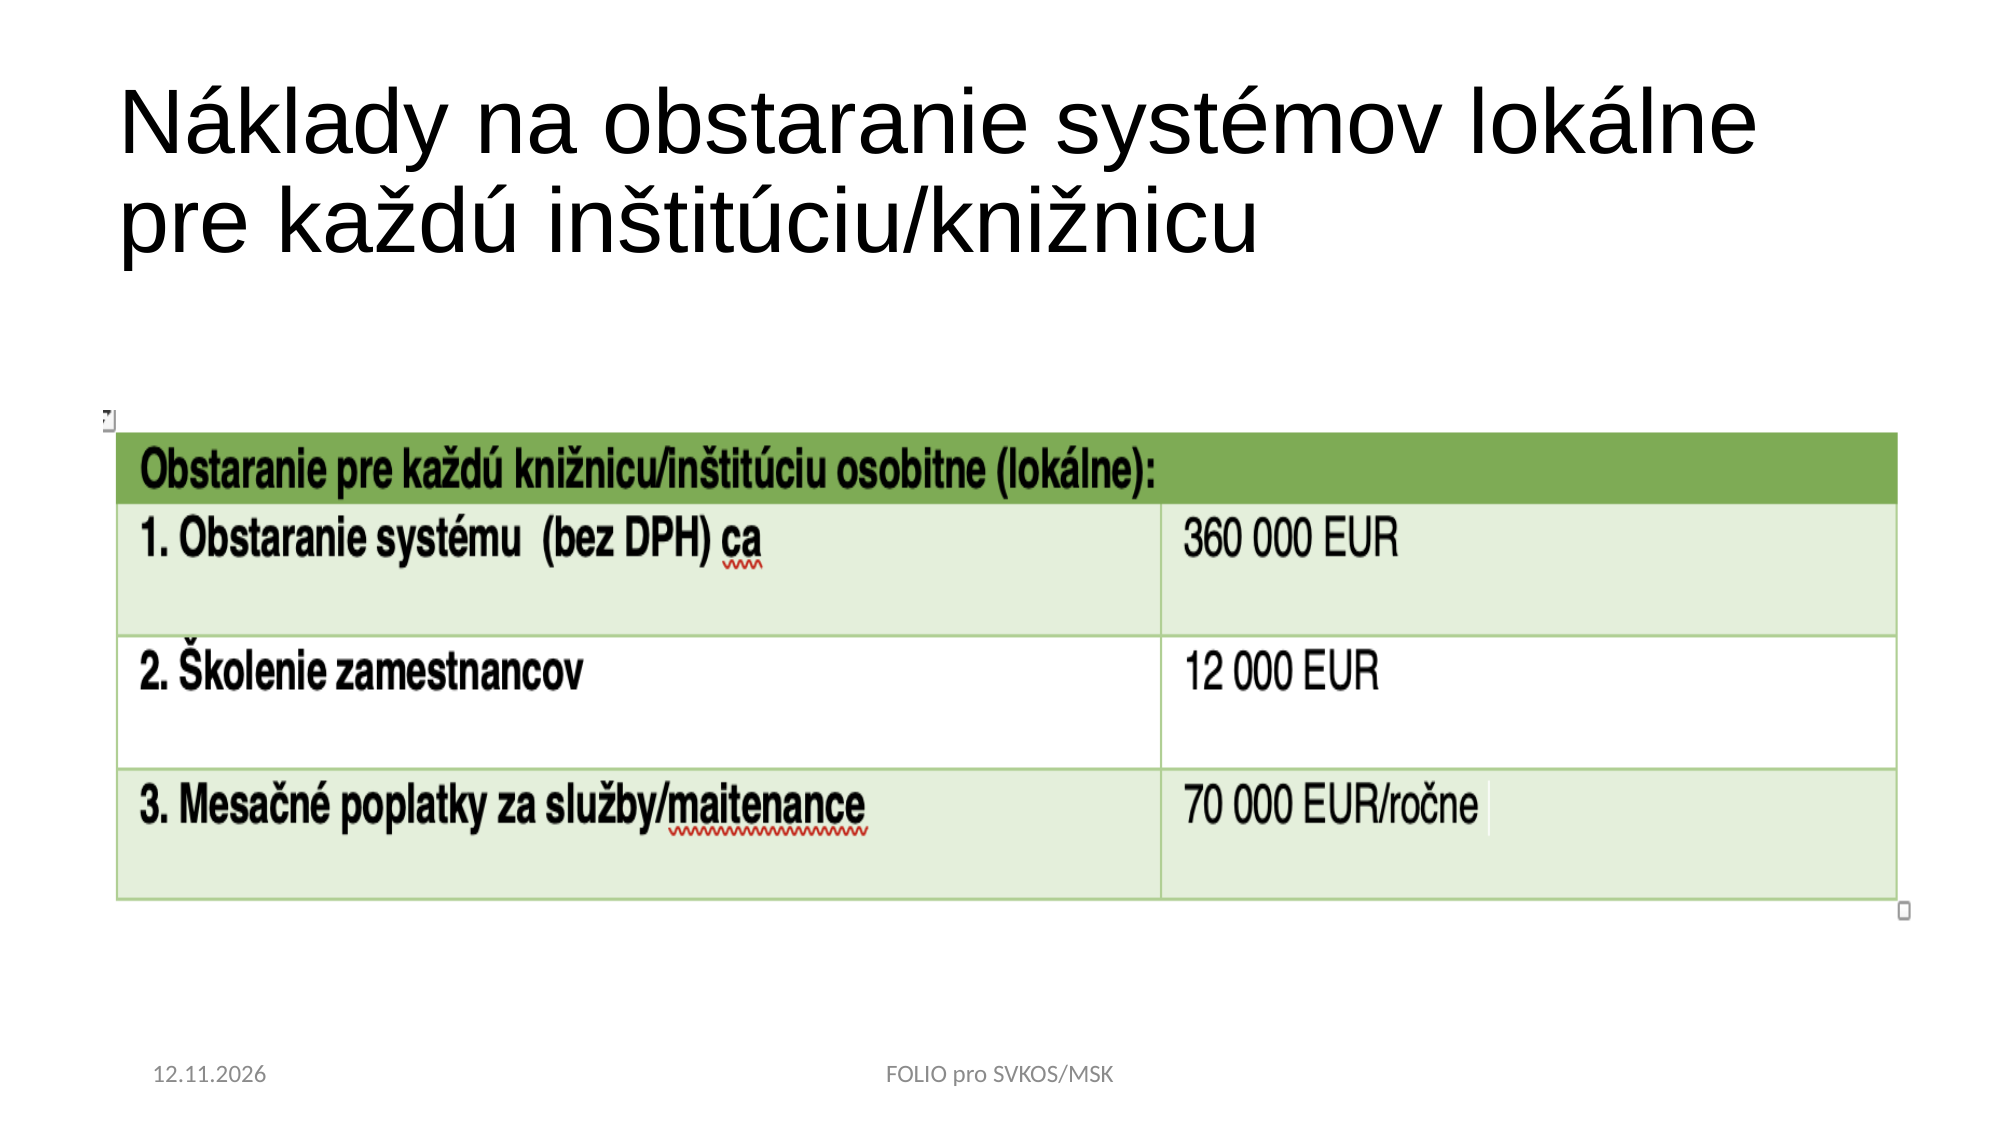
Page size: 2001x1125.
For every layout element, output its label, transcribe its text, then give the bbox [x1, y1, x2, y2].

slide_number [137, 1042, 588, 1103]
footer FOLIO pro SVKOS/MSK [662, 1042, 1338, 1103]
title Náklady na obstaranie systémov lokálne pre každú inštitúciu/knižnicu [103, 55, 1863, 292]
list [103, 410, 1915, 924]
